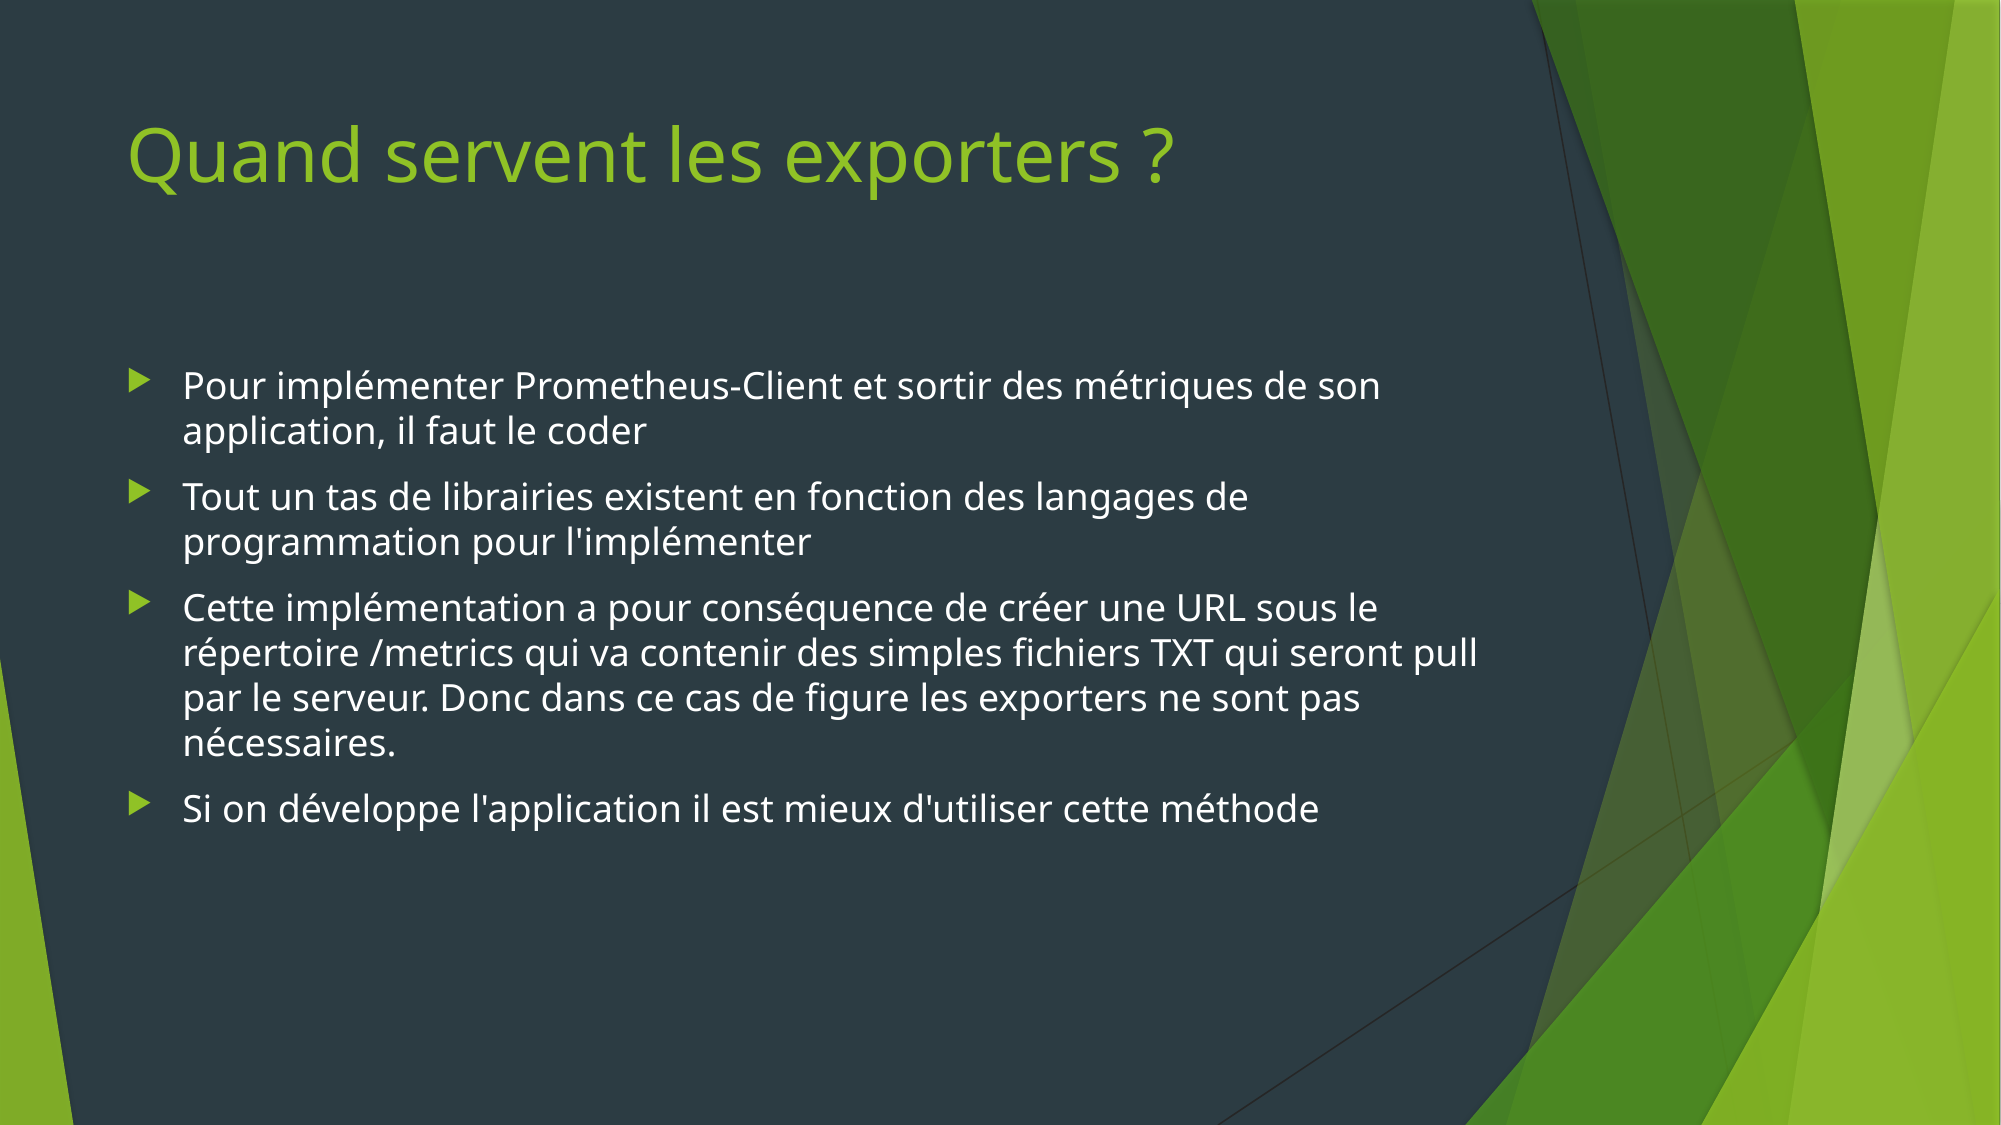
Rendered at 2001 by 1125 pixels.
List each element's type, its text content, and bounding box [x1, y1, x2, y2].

list Pour implémenter Prometheus-Client et sortir des métriques de son application, il faut le coder Tout un tas de librairies existent en fonction des langages de programmation pour l'implémenter Cette implémentation a pour conséquence de créer une URL sous le répertoire /metrics qui va contenir des simples fichiers TXT qui seront pull par le serveur. Donc dans ce cas de figure les exporters ne sont pas nécessaires. Si on développe l'application il est mieux d'utiliser cette méthode [111, 354, 1522, 992]
title Quand servent les exporters ? [111, 99, 1522, 317]
